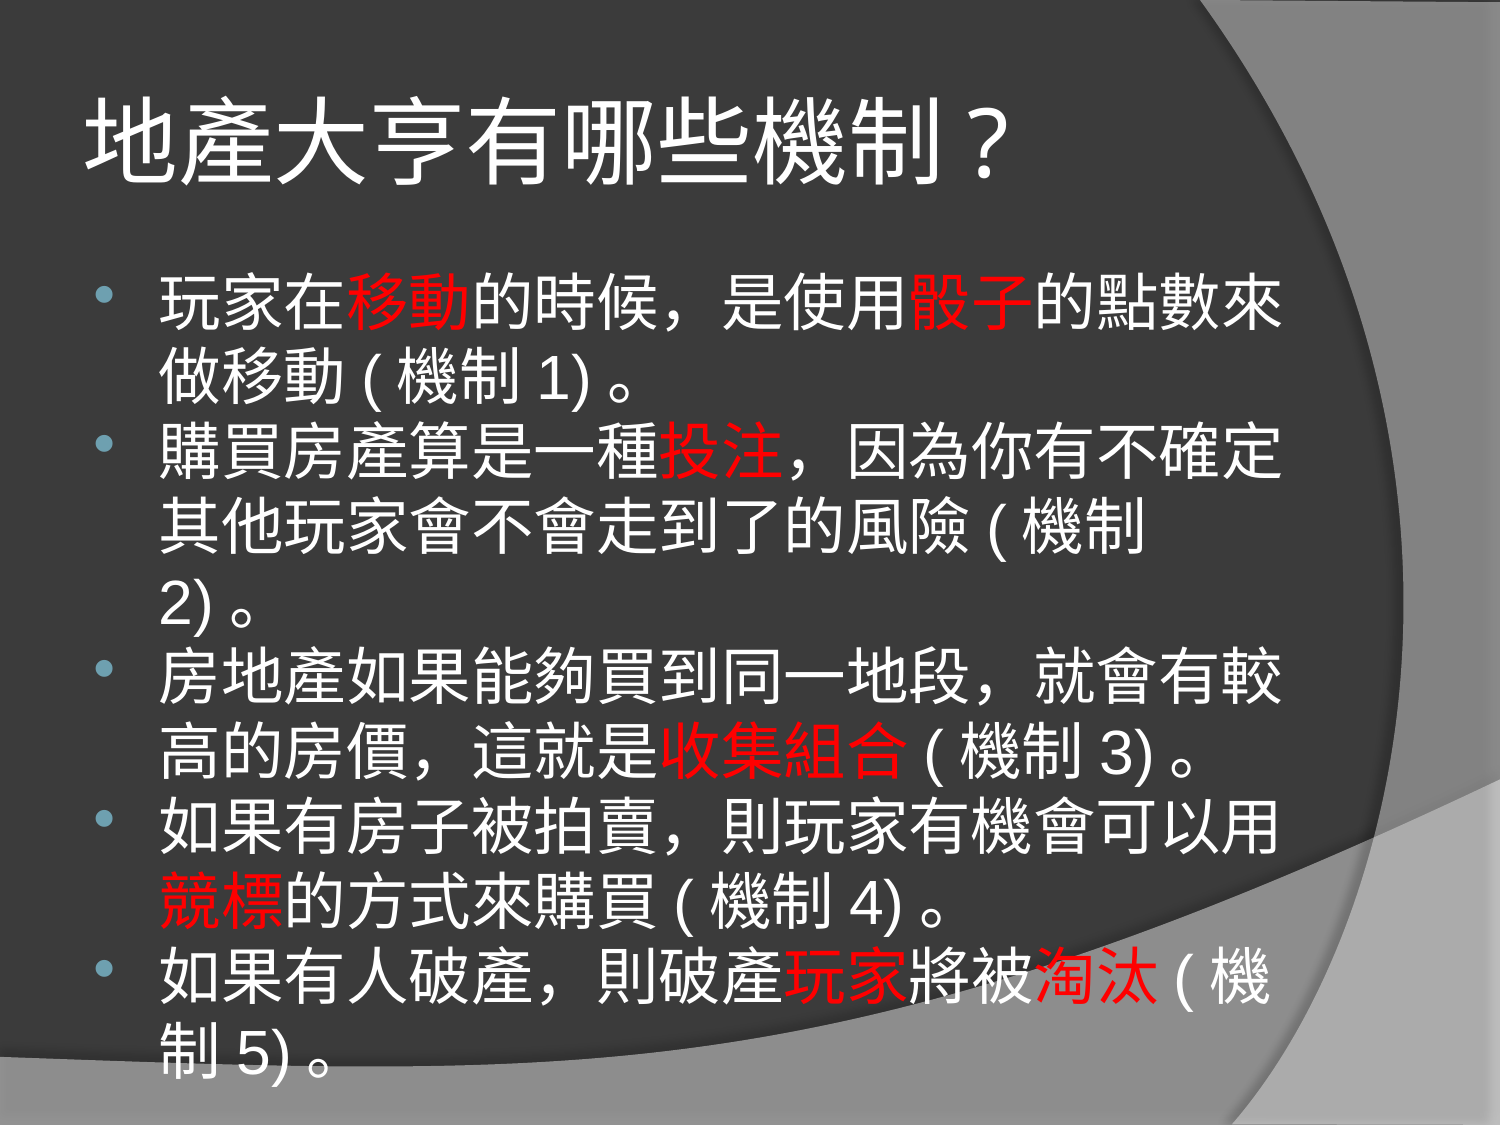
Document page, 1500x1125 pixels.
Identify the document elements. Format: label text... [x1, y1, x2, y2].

text_box 玩家在移動的時候，是使用骰子的點數來做移動(機制1)。 購買房產算是一種投注，因為你有不確定其他玩家會不會走到了的風險(機制2)。 房地產如果能夠買到同一地段，就會有較高的房價，這就是收集組合(機制3)。 如果有房子被拍賣，則玩家有機會可以用競標的方式來購買(機制4)。 如果有人破產，則破產玩家將被淘汰(機制5)。 [75, 255, 1300, 1059]
text_box 地產大亨有哪些機制? [75, 45, 1300, 233]
